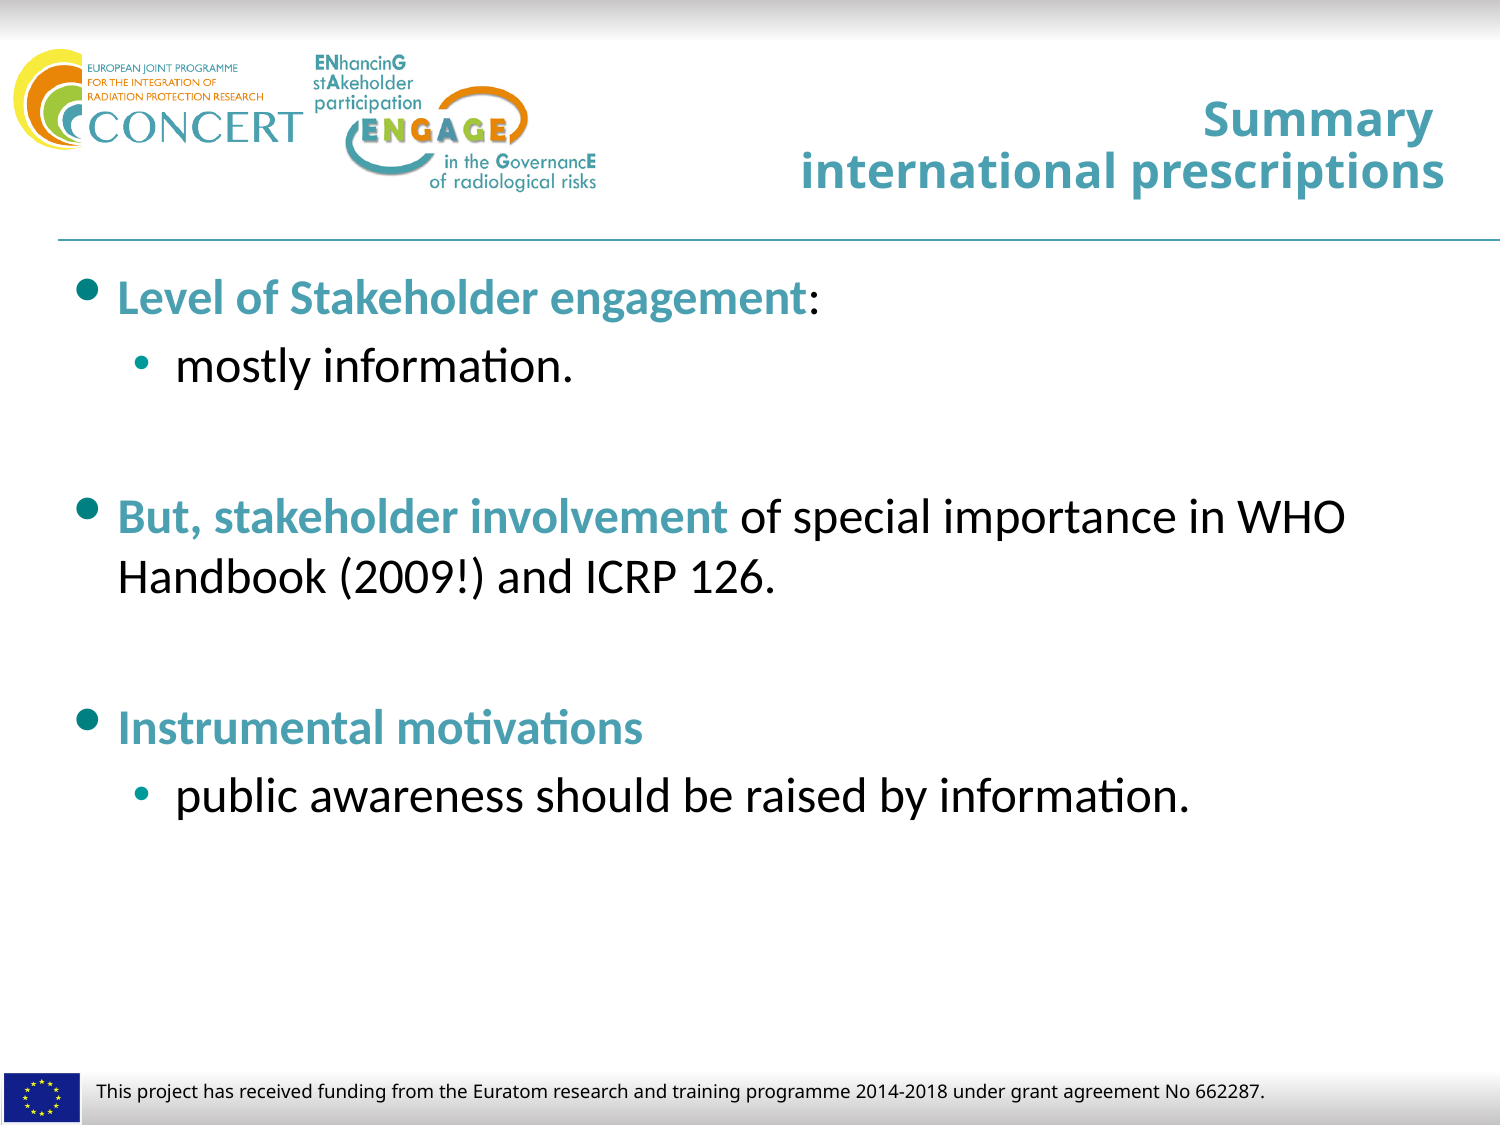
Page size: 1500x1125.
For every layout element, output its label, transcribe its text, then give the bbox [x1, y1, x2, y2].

picture [0, 41, 606, 203]
title Summary international prescriptions [659, 86, 1462, 208]
list Level of Stakeholder engagement: mostly information. But, stakeholder involvement of special importance in WHO Handbook (2009!) and ICRP 126. Instrumental motivations public awareness should be raised by information. [58, 257, 1457, 906]
picture [2, 1072, 82, 1125]
